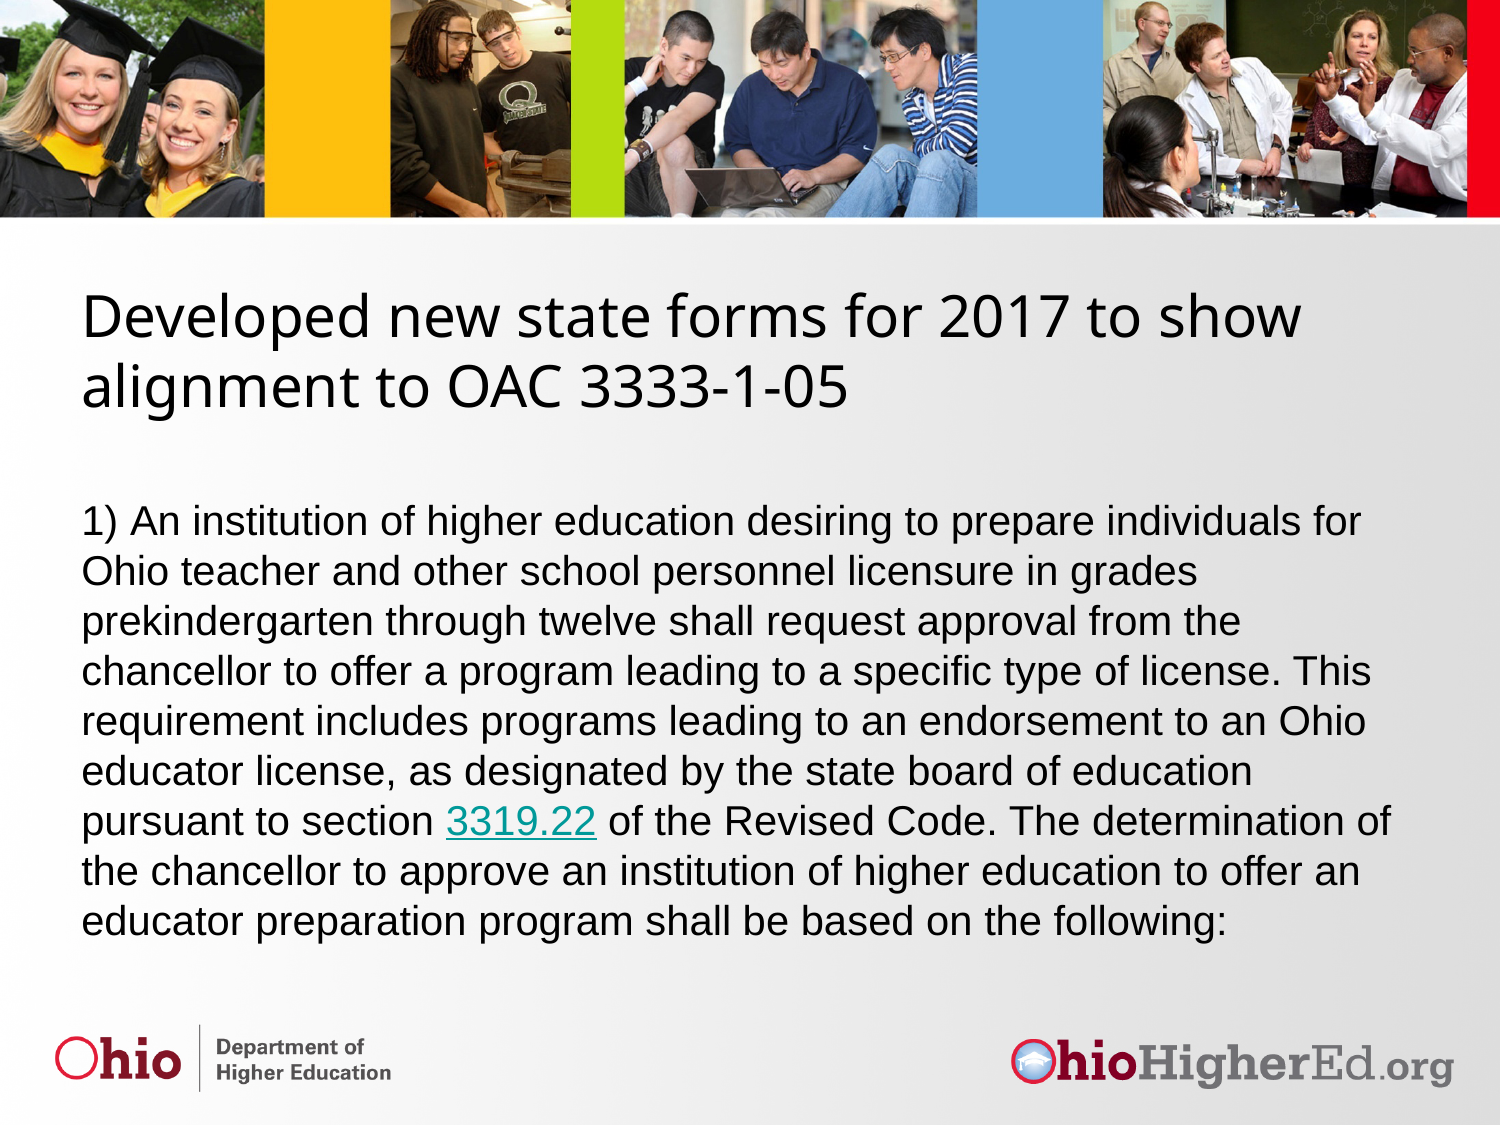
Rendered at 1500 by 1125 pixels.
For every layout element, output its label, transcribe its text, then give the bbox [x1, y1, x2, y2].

title Developed new state forms for 2017 to show alignment to OAC 3333-1-05 [75, 266, 1425, 425]
picture [0, 0, 1500, 1125]
list 1) An institution of higher education desiring to prepare individuals for Ohio teacher and other school personnel licensure in grades prekindergarten through twelve shall request approval from the chancellor to offer a program leading to a specific type of license. This requirement includes programs leading to an endorsement to an Ohio educator license, as designated by the state board of education pursuant to section 3319.22 of the Revised Code. The determination of the chancellor to approve an institution of higher education to offer an educator preparation program shall be based on the following: [75, 487, 1425, 963]
